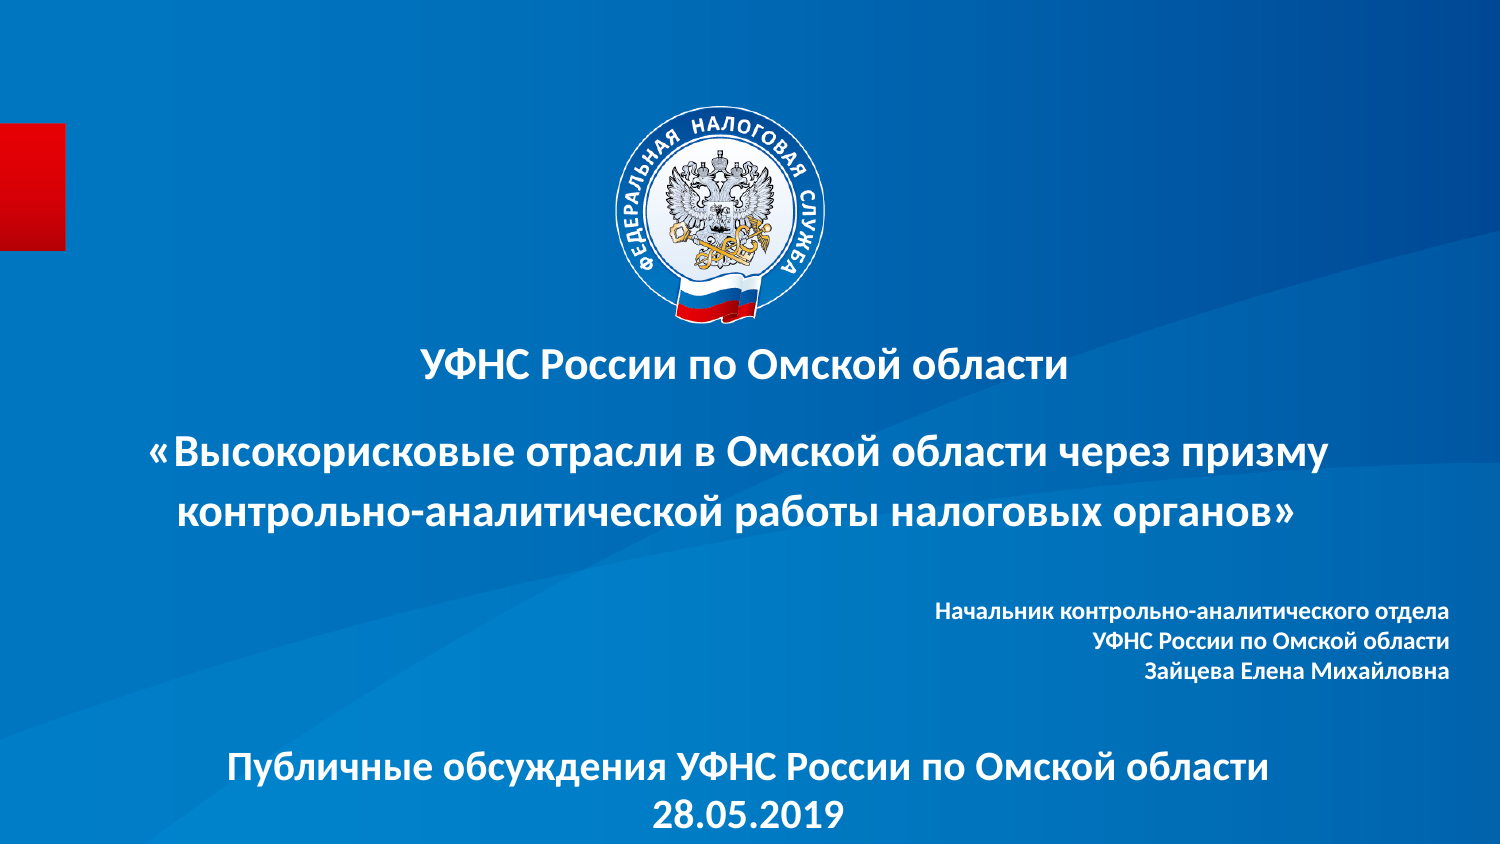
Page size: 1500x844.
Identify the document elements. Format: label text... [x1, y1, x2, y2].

text_box Публичные обсуждения УФНС России по Омской области 28.05.2019 [151, 698, 1345, 770]
text_box УФНС России по Омской области [59, 300, 1431, 422]
text_box Начальник контрольно-аналитического отдела УФНС России по Омской области Зайцева Елена Михайловна [128, 587, 1464, 718]
picture [0, 0, 1500, 844]
title «Высокорисковые отрасли в Омской области через призму контрольно-аналитической работы налоговых органов» [17, 386, 1459, 568]
